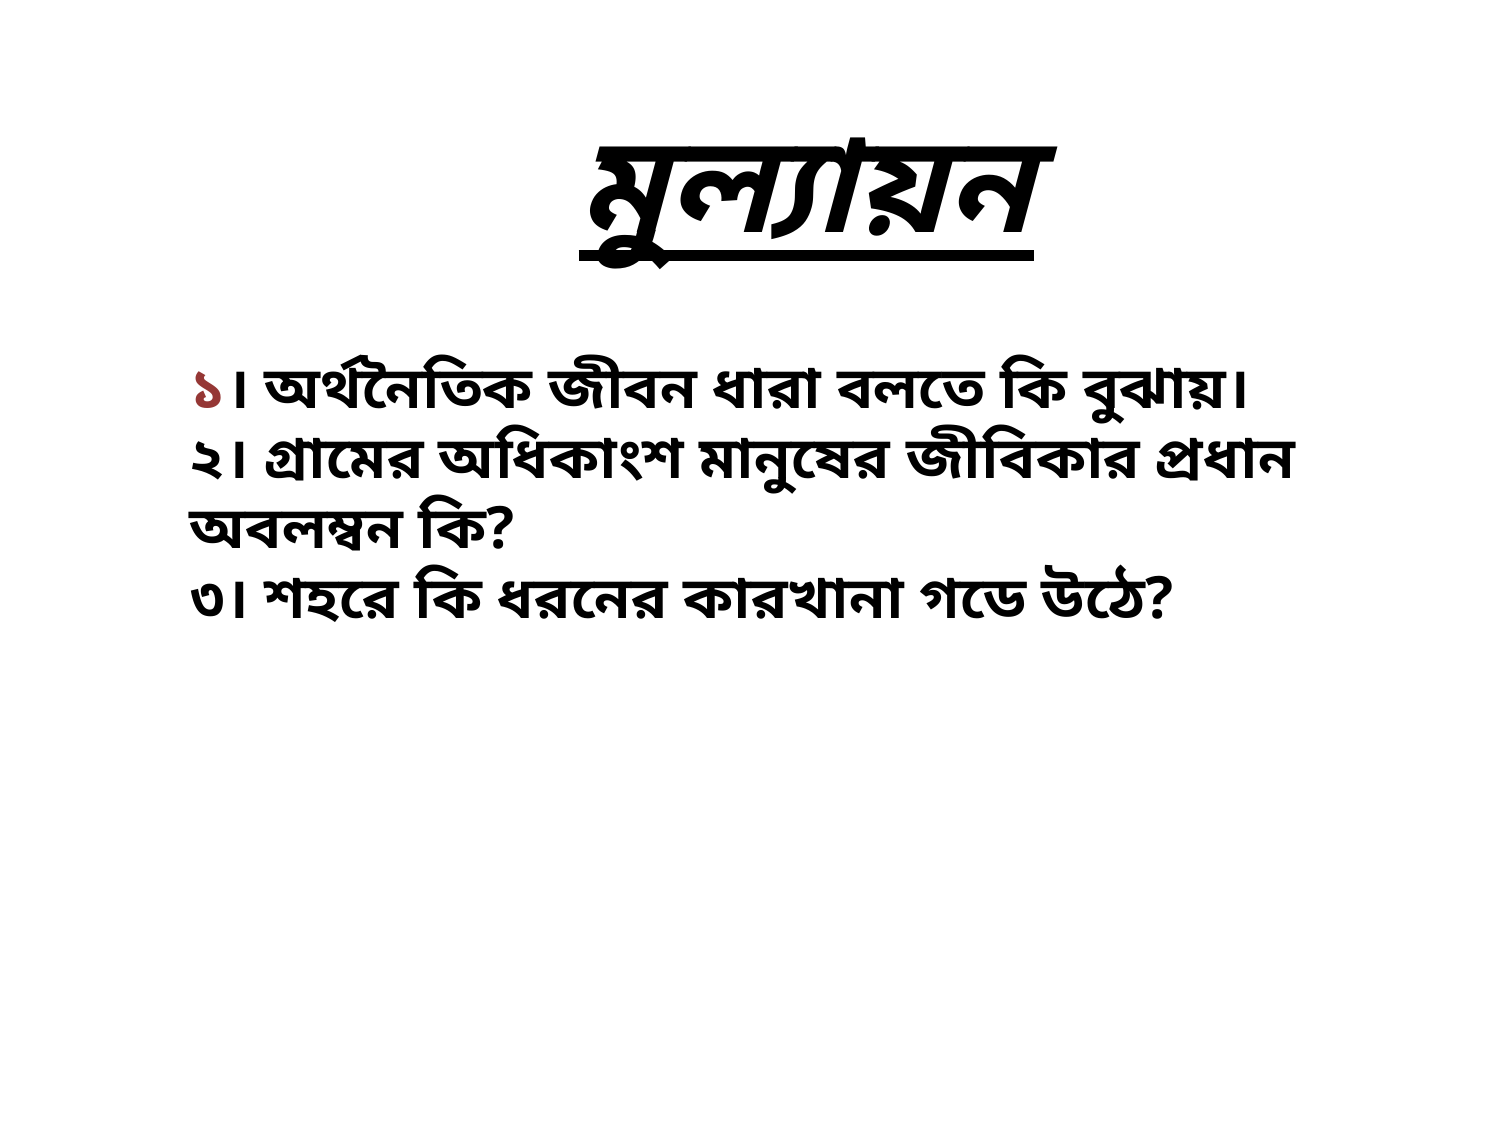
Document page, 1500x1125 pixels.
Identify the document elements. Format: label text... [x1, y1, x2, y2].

text_box মুল্যায়ন ১। অর্থনৈতিক জীবন ধারা বলতে কি বুঝায়। ২। গ্রামের অধিকাংশ মানুষের জীবিকার প্রধান অবলম্বন কি? ৩। শহরে কি ধরনের কারখানা গডে উঠে? [174, 87, 1438, 638]
